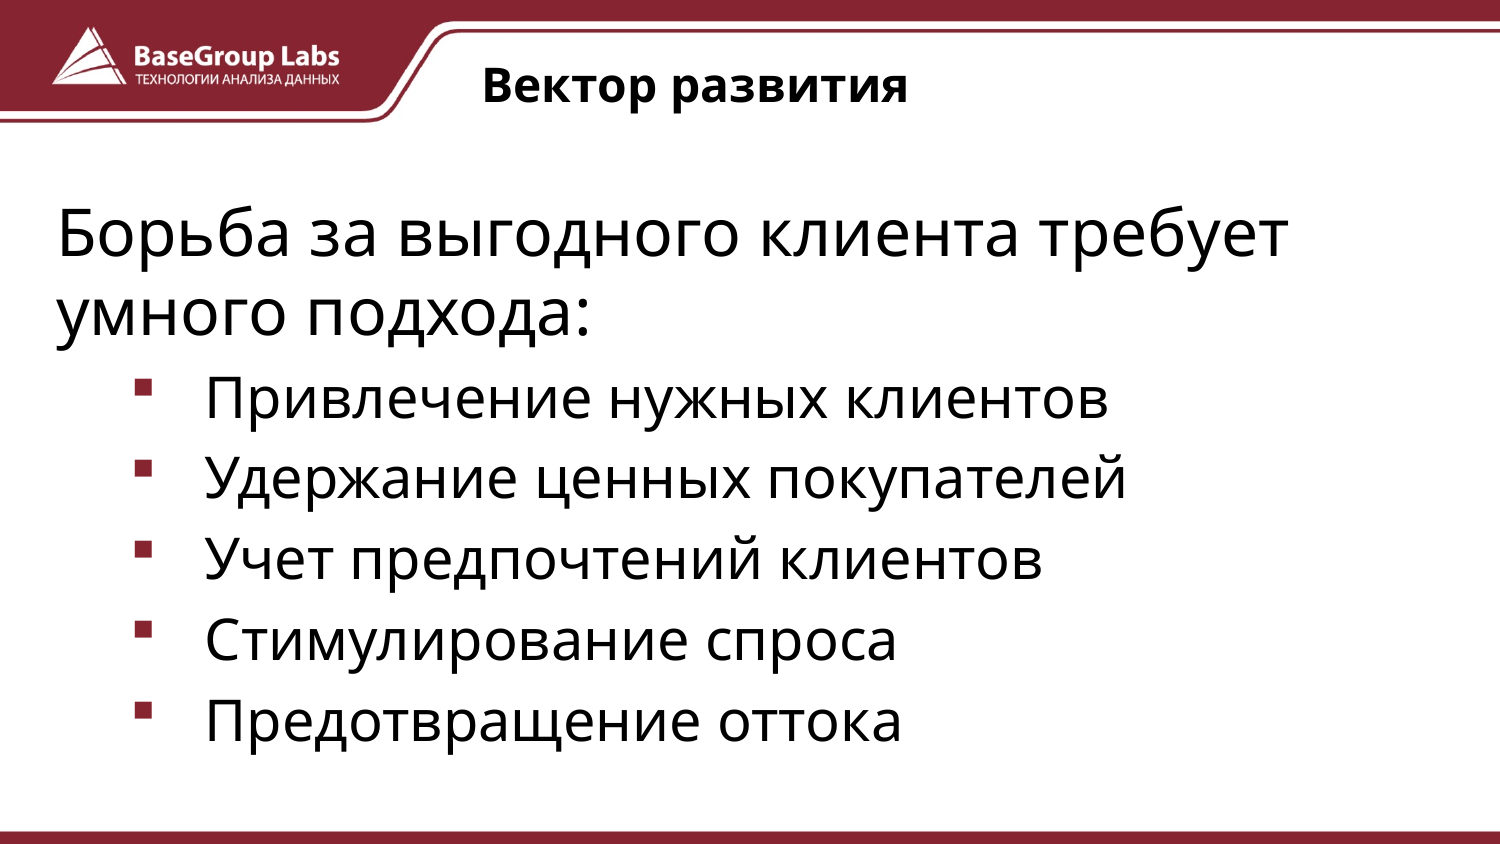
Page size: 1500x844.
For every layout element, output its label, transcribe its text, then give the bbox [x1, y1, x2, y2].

title Вектор развития [466, 43, 1463, 124]
list Борьба за выгодного клиента требует умного подхода: Привлечение нужных клиентов Удержание ценных покупателей Учет предпочтений клиентов Стимулирование спроса Предотвращение оттока [41, 183, 1459, 762]
picture [0, 0, 1500, 844]
